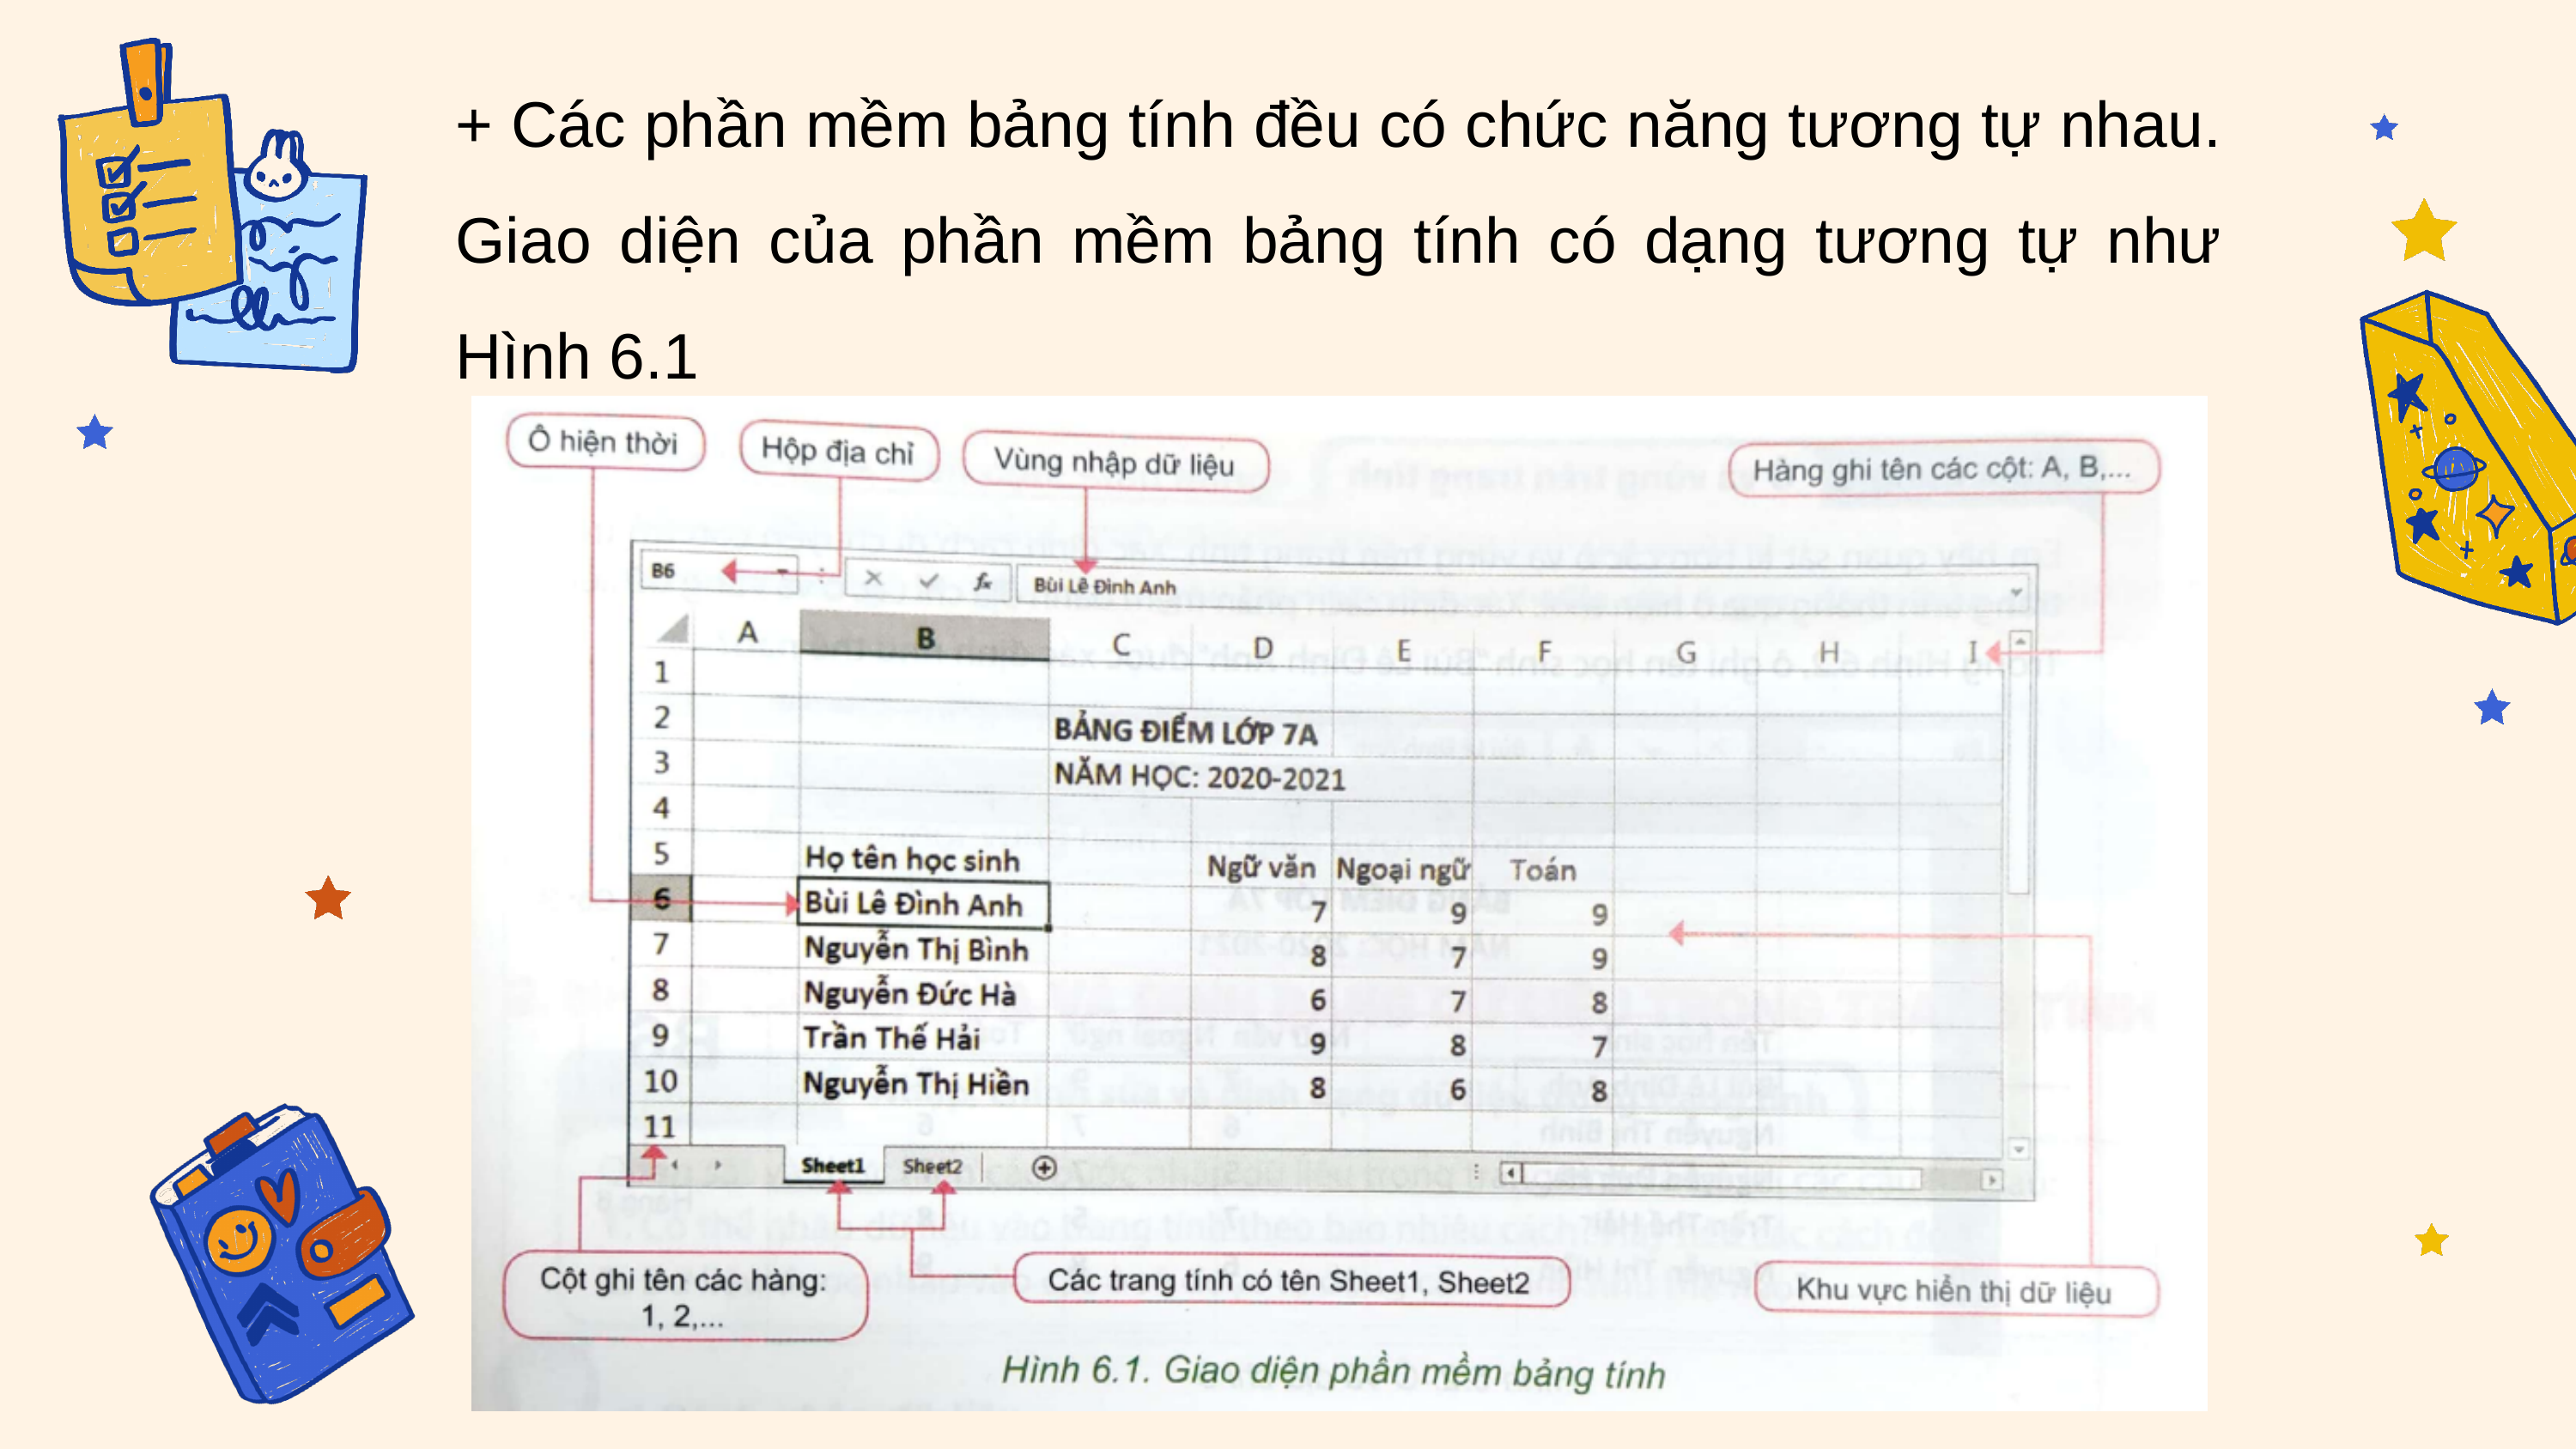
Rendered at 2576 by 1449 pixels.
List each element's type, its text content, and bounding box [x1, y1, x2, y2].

picture [2359, 288, 2576, 626]
picture [2391, 197, 2458, 261]
picture [131, 1076, 440, 1417]
picture [2472, 688, 2511, 724]
picture [2370, 113, 2398, 141]
picture [2414, 1222, 2449, 1256]
text_box + Các phần mềm bảng tính đều có chức năng tương tự nhau. Giao diện của phần mềm bảng tính có dạng tương tự như Hình 6.1 [443, 37, 2236, 398]
picture [471, 396, 2208, 1412]
picture [76, 414, 113, 450]
picture [56, 37, 368, 373]
picture [304, 875, 351, 919]
